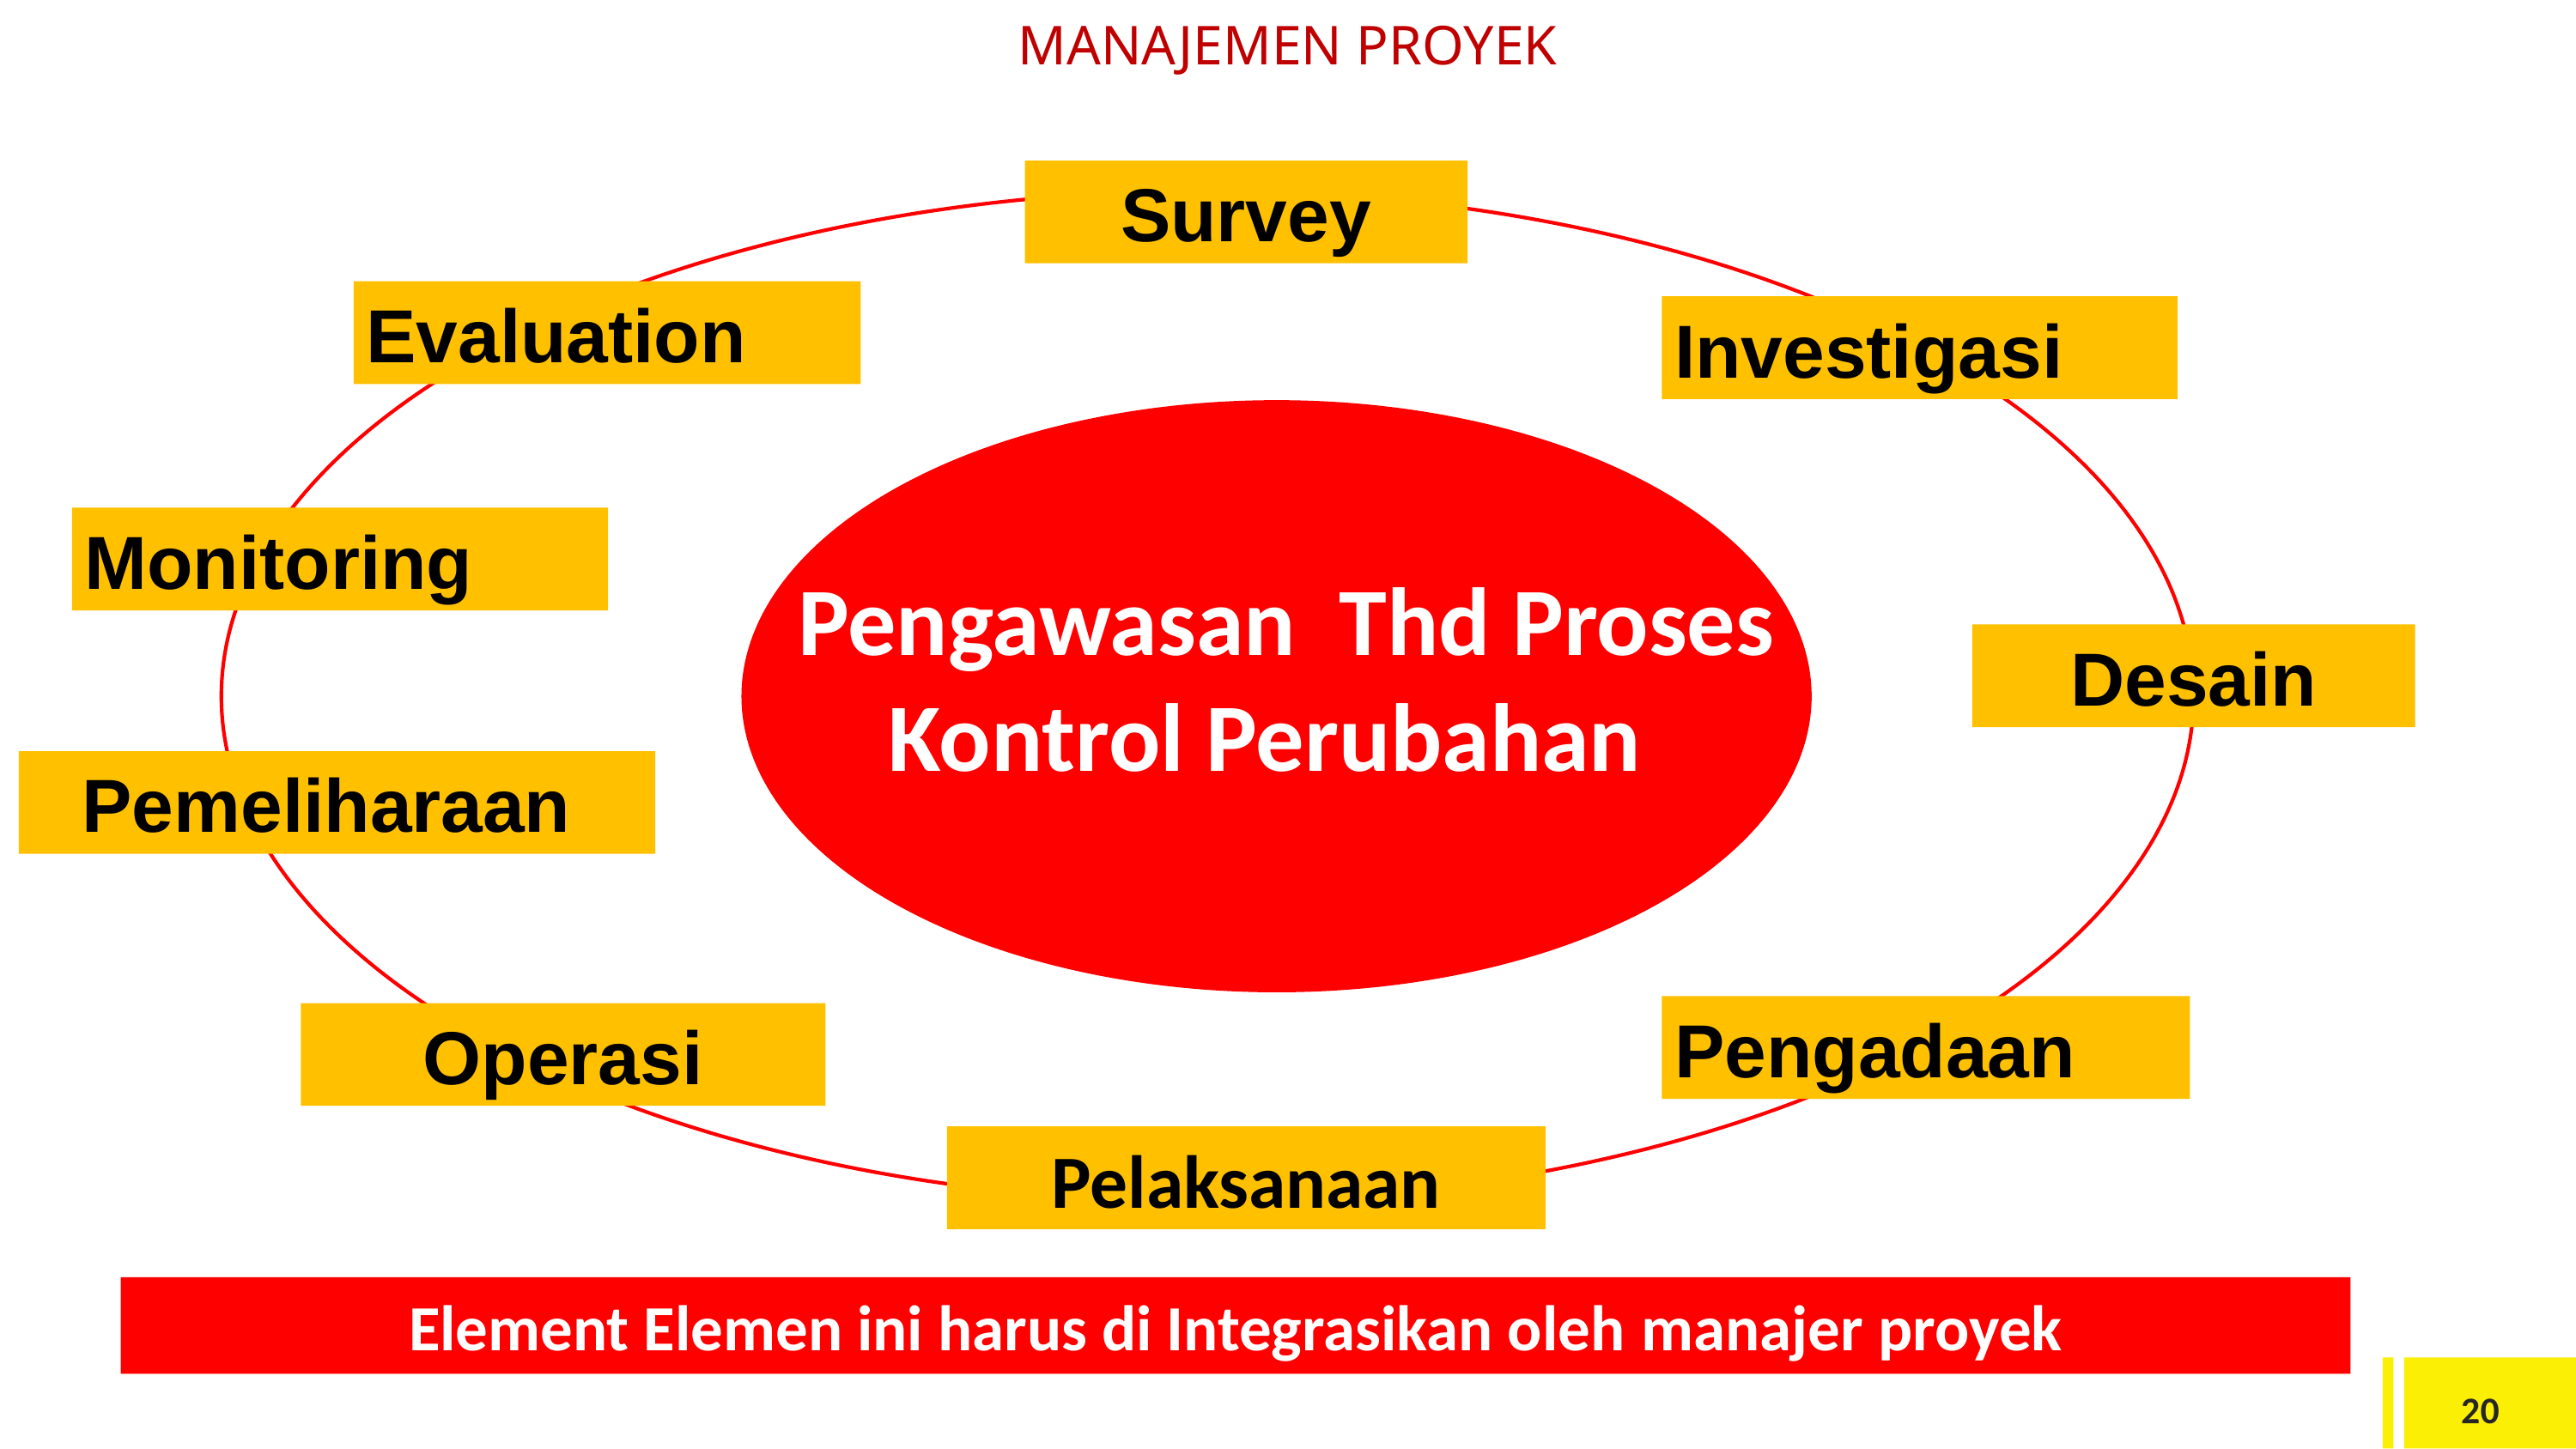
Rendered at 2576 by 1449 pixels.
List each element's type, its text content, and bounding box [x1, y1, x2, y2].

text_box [66, 160, 2416, 1231]
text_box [743, 401, 1831, 991]
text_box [2382, 1356, 2576, 1449]
text_box MANAJEMEN PROYEK [0, 0, 2576, 87]
text_box Element Elemen ini harus di Integrasikan oleh manajer proyek [120, 1276, 2351, 1374]
